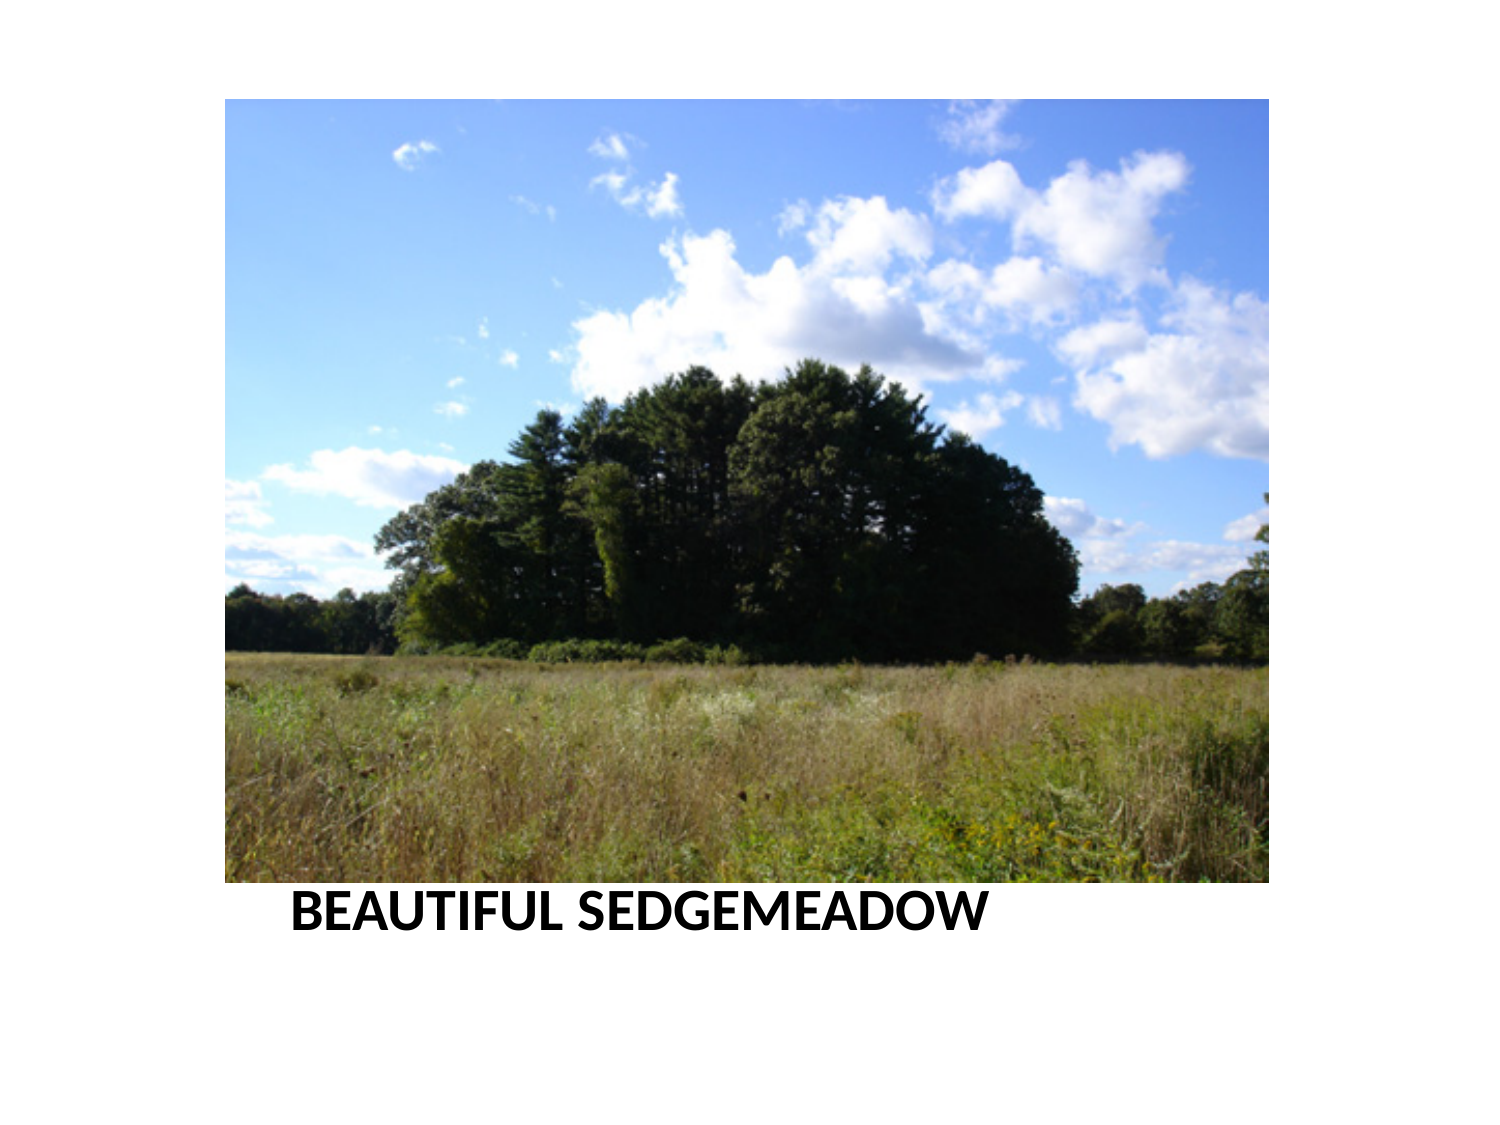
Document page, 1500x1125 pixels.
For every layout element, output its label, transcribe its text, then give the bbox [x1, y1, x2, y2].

picture [224, 99, 1270, 884]
list BEAUTIFUL SEDGEMEADOW [275, 893, 1175, 995]
